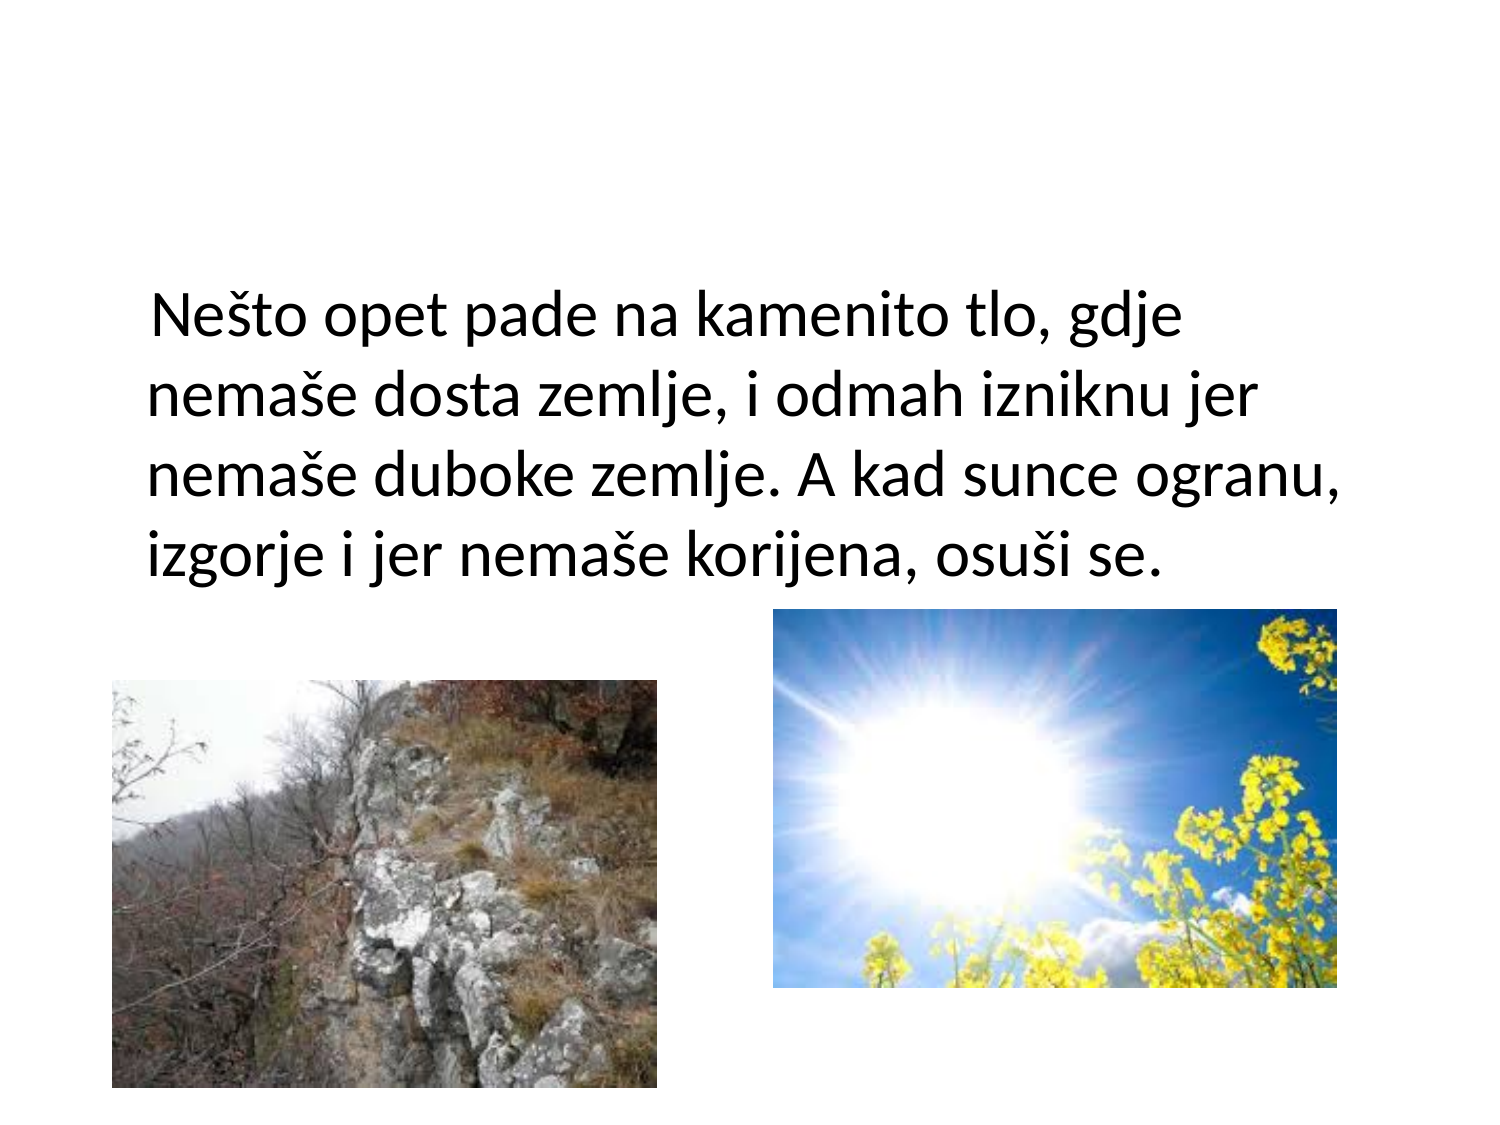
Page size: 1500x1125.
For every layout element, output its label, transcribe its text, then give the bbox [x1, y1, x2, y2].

picture [111, 680, 657, 1089]
picture [773, 609, 1337, 988]
list Nešto opet pade na kamenito tlo, gdje nemaše dosta zemlje, i odmah izniknu jer nemaše duboke zemlje. A kad sunce ogranu, izgorje i jer nemaše korijena, osuši se. [75, 262, 1425, 1005]
